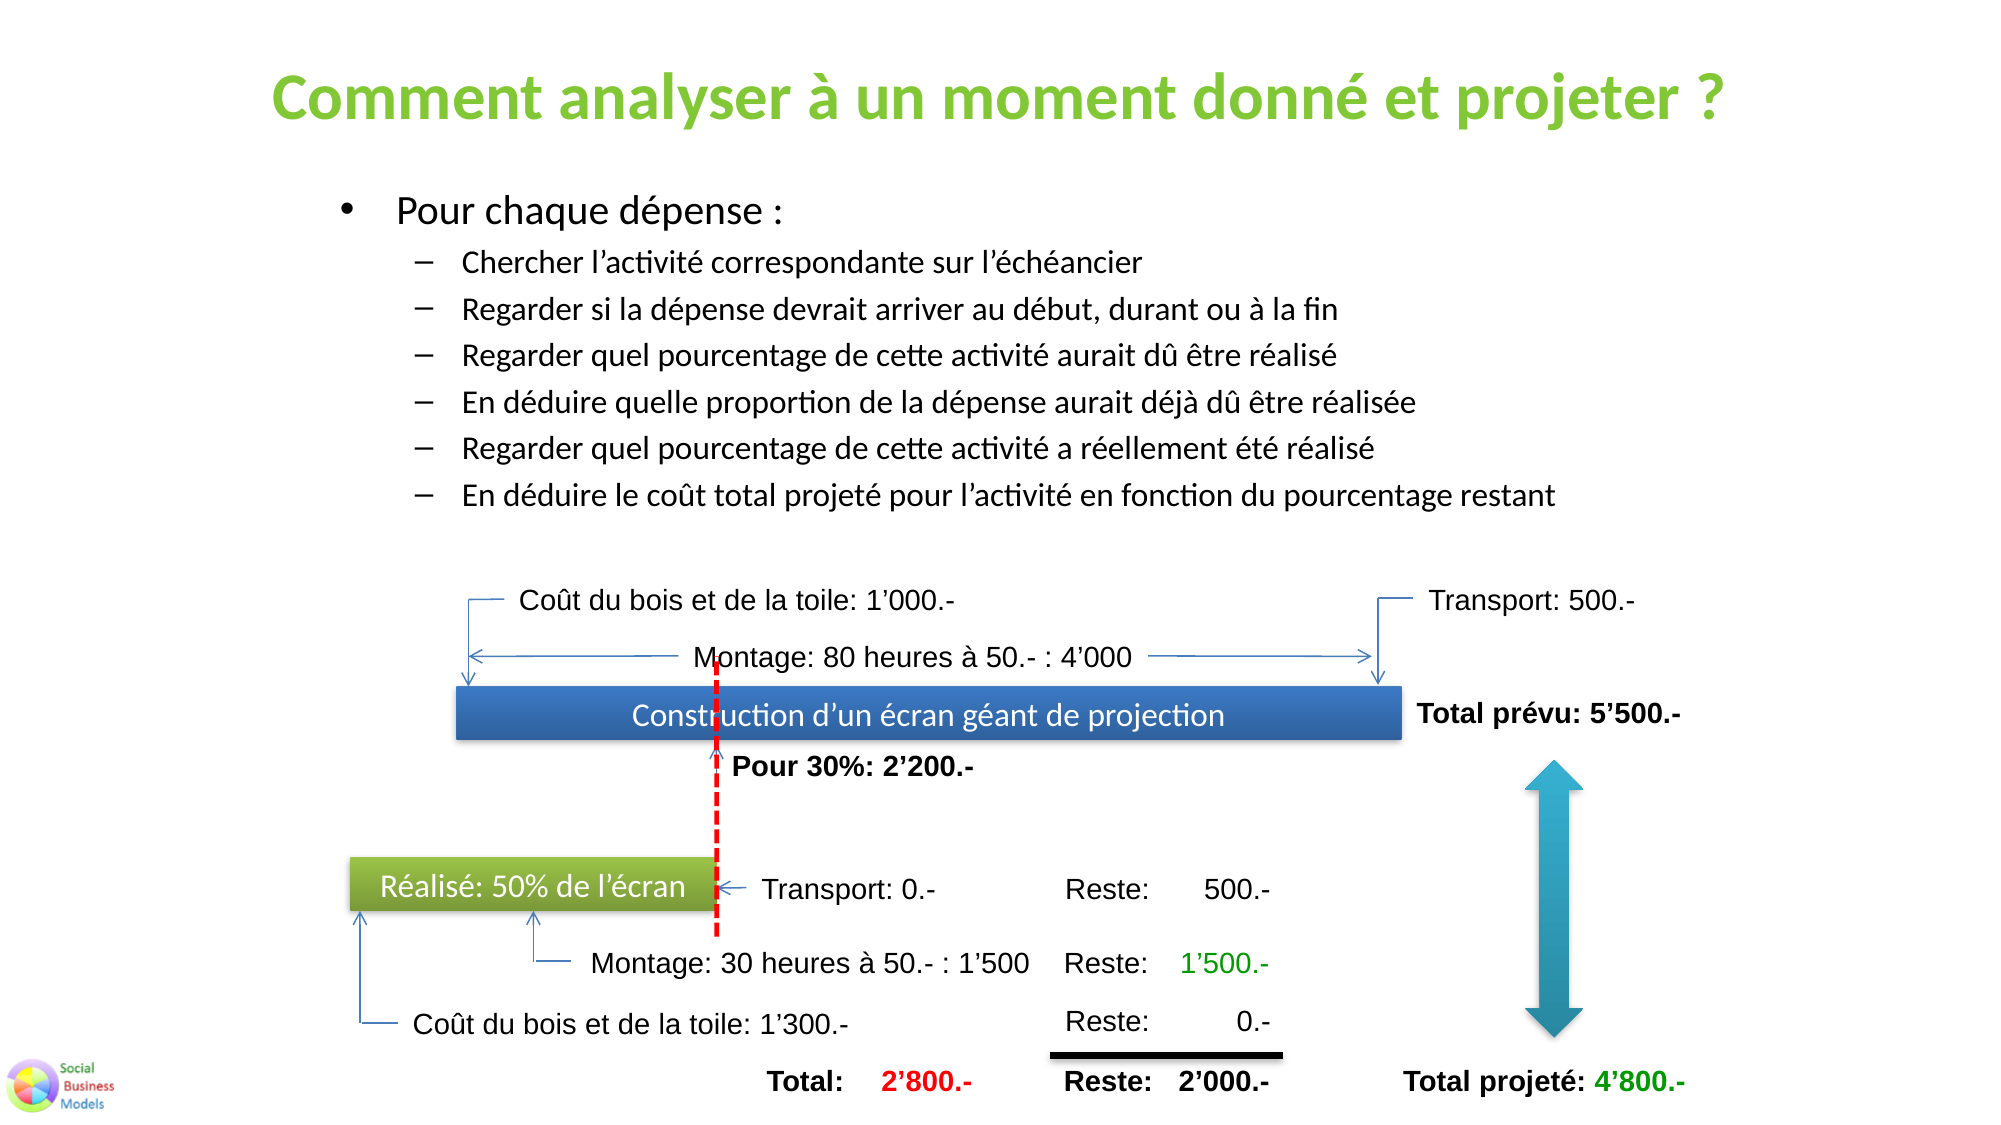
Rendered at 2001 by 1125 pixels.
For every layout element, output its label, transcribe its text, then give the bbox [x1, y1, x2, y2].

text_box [1388, 759, 1721, 1107]
list Pour chaque dépense : Chercher l’activité correspondante sur l’échéancier Regarder si la dépense devrait arriver au début, durant ou à la fin Regarder quel pourcentage de cette activité aurait dû être réalisé En déduire quelle proportion de la dépense aurait déjà dû être réalisée Regarder quel pourcentage de cette activité a réellement été réalisé En déduire le coût total projeté pour l’activité en fonction du pourcentage restant [324, 175, 1676, 551]
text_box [349, 857, 1051, 1107]
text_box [456, 573, 1698, 776]
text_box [1048, 862, 1297, 1107]
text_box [716, 656, 991, 937]
picture [5, 1054, 131, 1121]
title Comment analyser à un moment donné et projeter ? [99, 45, 1900, 141]
